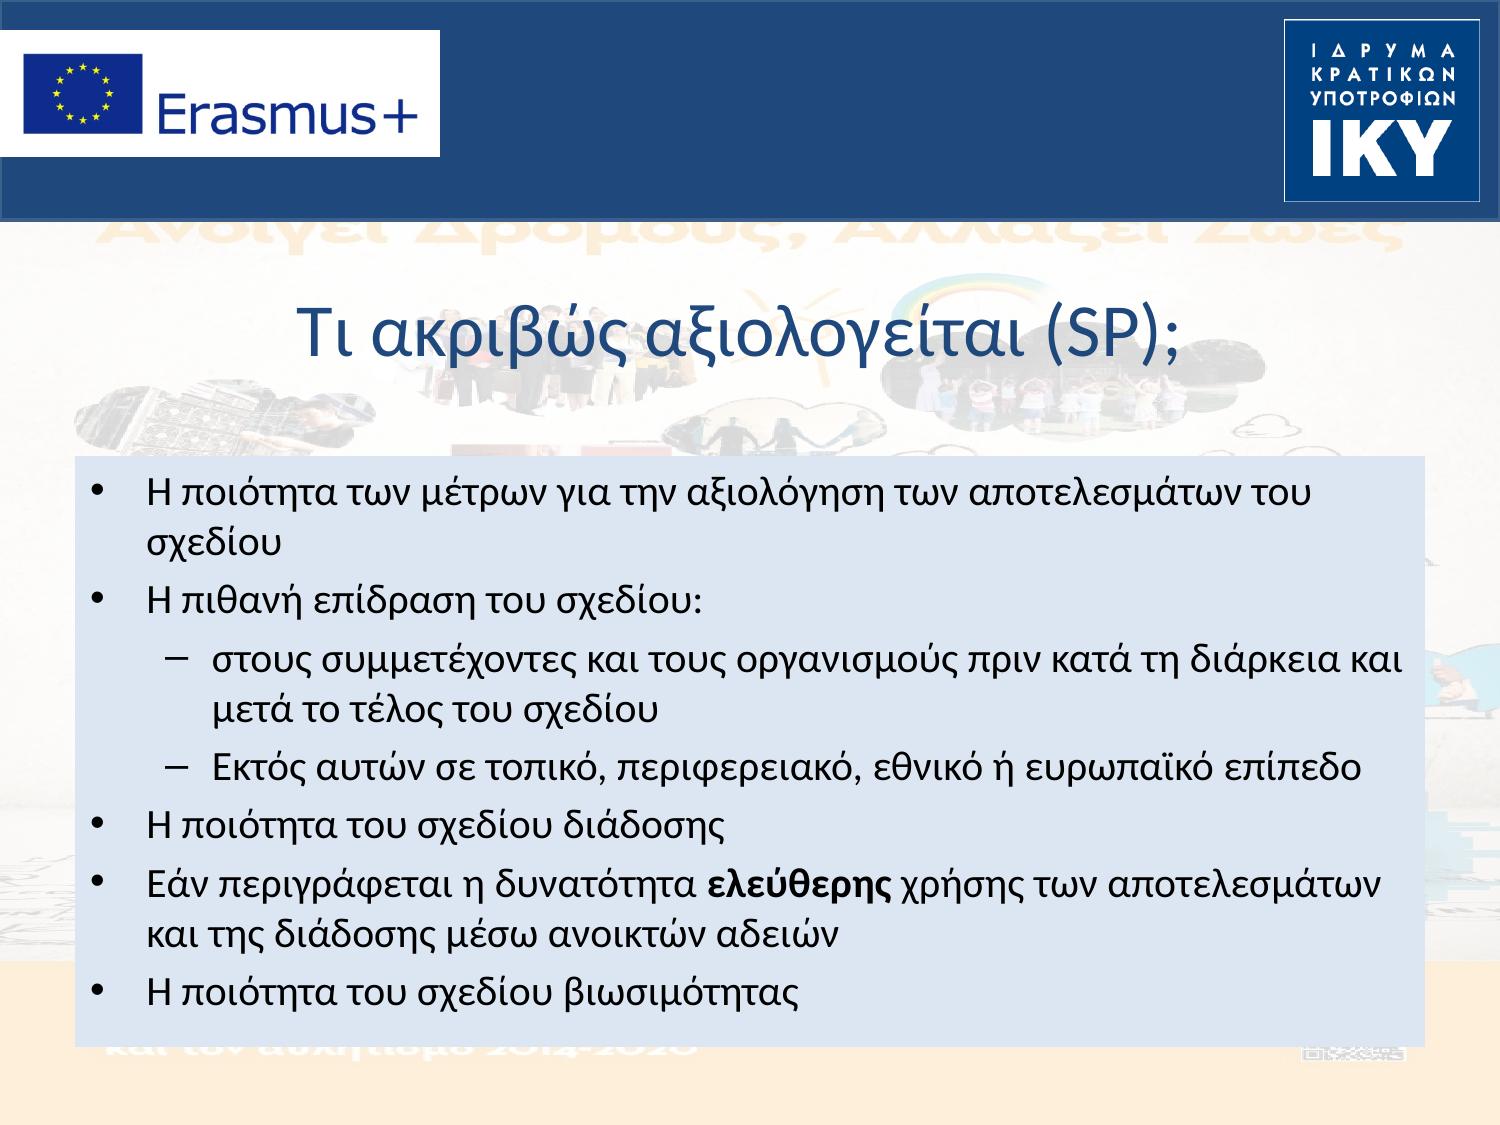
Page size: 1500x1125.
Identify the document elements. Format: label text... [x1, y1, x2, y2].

title Τι ακριβώς αξιολογείται (SP); [64, 243, 1415, 409]
text_box [0, 0, 1500, 222]
picture [0, 30, 440, 157]
picture [1283, 18, 1480, 202]
list Η ποιότητα των μέτρων για την αξιολόγηση των αποτελεσμάτων του σχεδίου Η πιθανή επίδραση του σχεδίου: στους συμμετέχοντες και τους οργανισμούς πριν κατά τη διάρκεια και μετά το τέλος του σχεδίου Εκτός αυτών σε τοπικό, περιφερειακό, εθνικό ή ευρωπαϊκό επίπεδο Η ποιότητα του σχεδίου διάδοσης Εάν περιγράφεται η δυνατότητα ελεύθερης χρήσης των αποτελεσμάτων και της διάδοσης μέσω ανοικτών αδειών Η ποιότητα του σχεδίου βιωσιμότητας [75, 456, 1425, 1047]
